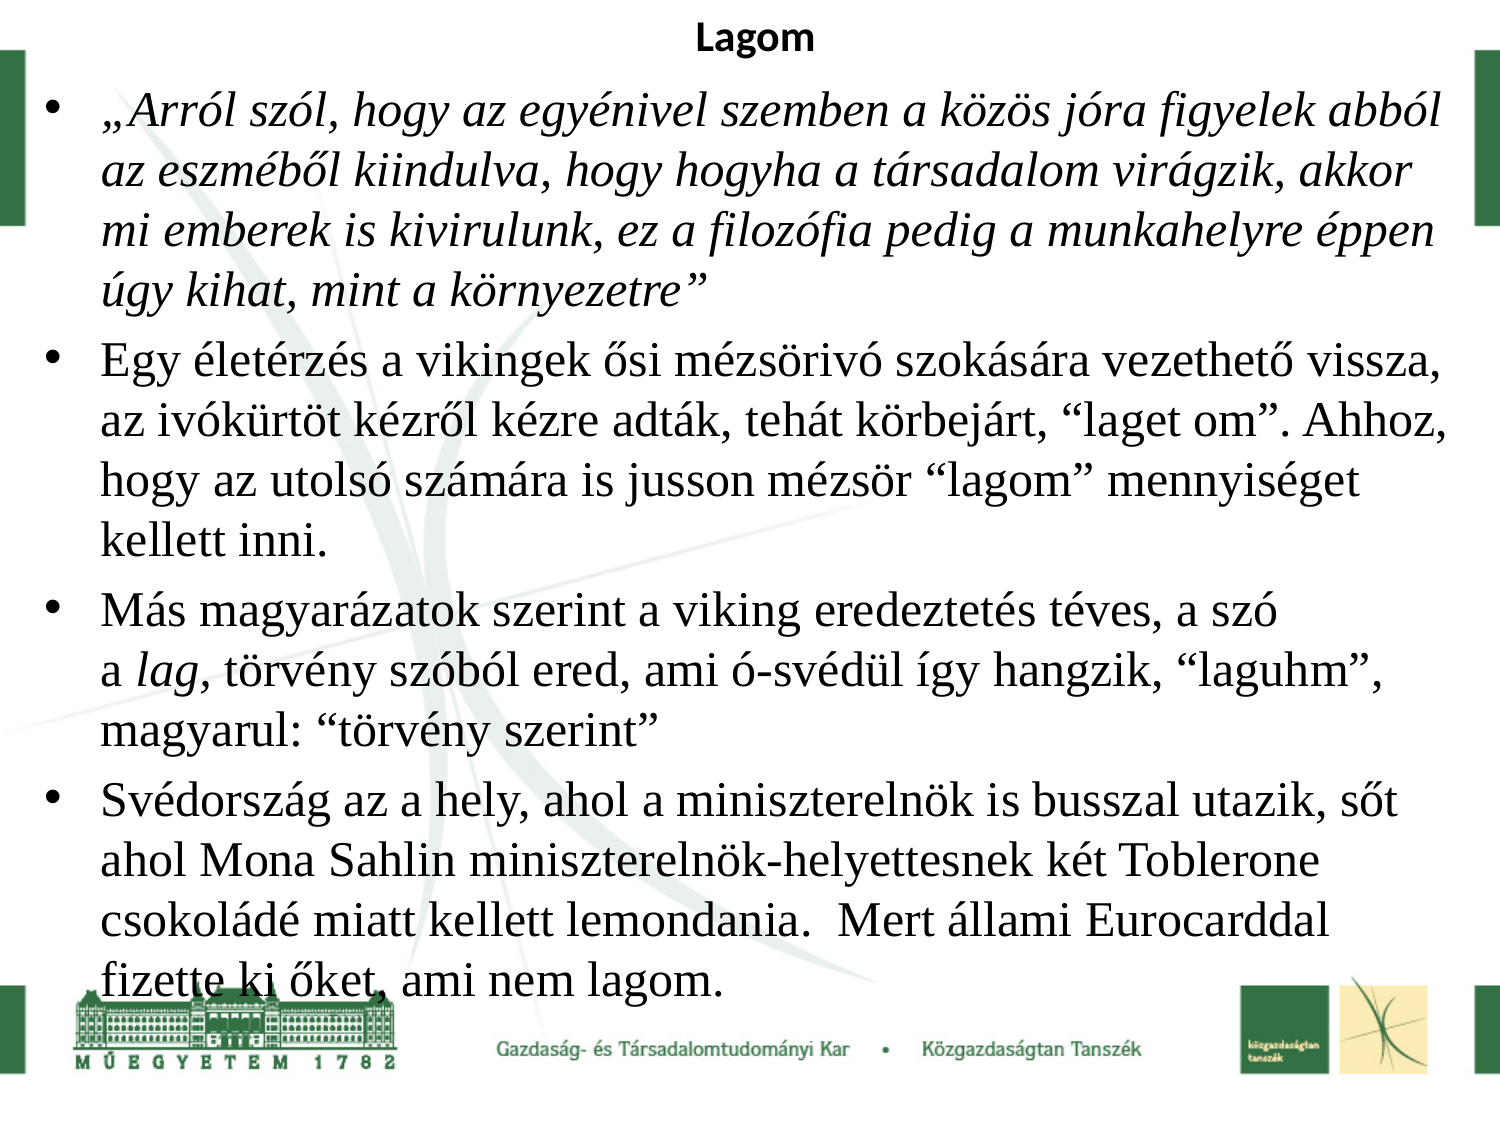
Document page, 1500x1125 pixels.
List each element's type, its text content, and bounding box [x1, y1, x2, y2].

title Lagom [81, 0, 1431, 68]
list „Arról szól, hogy az egyénivel szemben a közös jóra figyelek abból az eszméből kiindulva, hogy hogyha a társadalom virágzik, akkor mi emberek is kivirulunk, ez a filozófia pedig a munkahelyre éppen úgy kihat, mint a környezetre” Egy életérzés a vikingek ősi mézsörivó szokására vezethető vissza, az ivókürtöt kézről kézre adták, tehát körbejárt, “laget om”. Ahhoz, hogy az utolsó számára is jusson mézsör “lagom” mennyiséget kellett inni. Más magyarázatok szerint a viking eredeztetés téves, a szó a lag, törvény szóból ered, ami ó-svédül így hangzik, “laguhm”, magyarul: “törvény szerint” Svédország az a hely, ahol a miniszterelnök is busszal utazik, sőt ahol Mona Sahlin miniszterelnök-helyettesnek két Toblerone csokoládé miatt kellett lemondania. Mert állami Eurocarddal fizette ki őket, ami nem lagom. [29, 68, 1471, 1012]
picture [0, 0, 1500, 1125]
